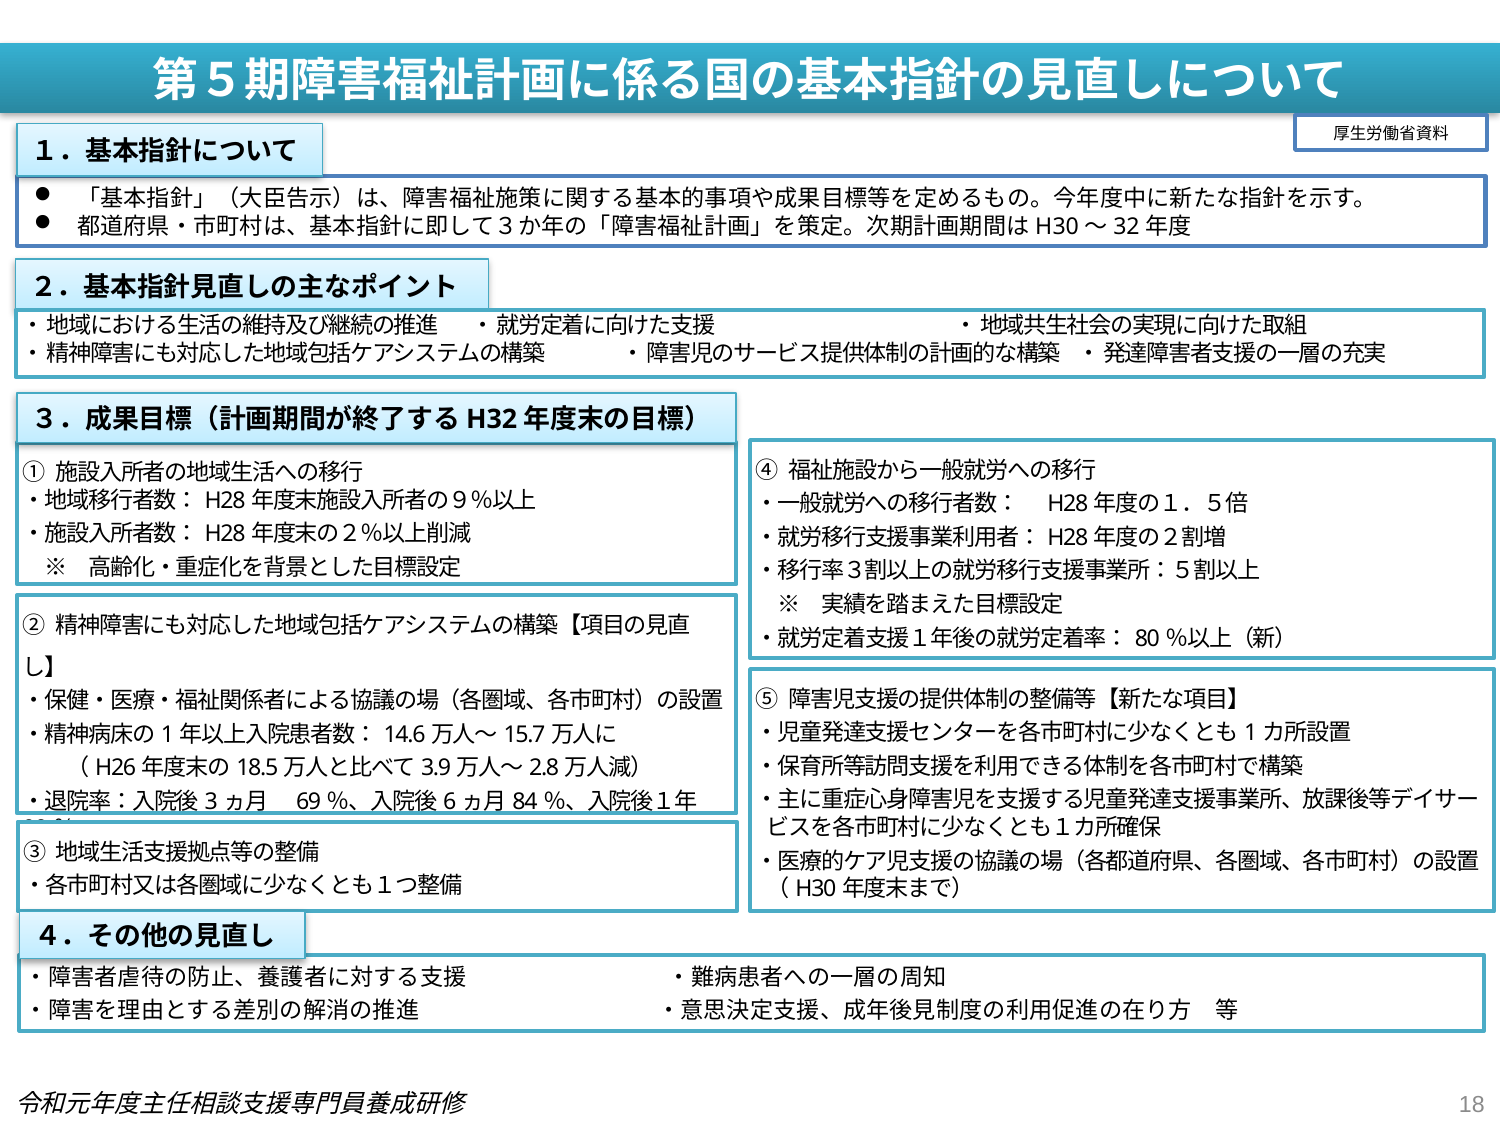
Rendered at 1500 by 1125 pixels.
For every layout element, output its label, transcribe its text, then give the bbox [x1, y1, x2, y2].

text_box ４．その他の見直し [19, 911, 306, 959]
text_box ③ 地域生活支援拠点等の整備 ・各市町村又は各圏域に少なくとも１つ整備 [16, 820, 739, 913]
text_box ② 精神障害にも対応した地域包括ケアシステムの構築【項目の見直し】 ・保健・医療・福祉関係者による協議の場（各圏域、各市町村）の設置 ・精神病床の1年以上入院患者数：14.6万人～15.7万人に （H26年度末の18.5万人と比べて3.9万人～2.8万人減） ・退院率：入院後3ヵ月 69％、入院後6ヵ月84％、入院後１年90％ （H27年時点の上位10%の都道府県の水準） [15, 593, 738, 815]
text_box 第５期障害福祉計画に係る国の基本指針の見直しについて [0, 43, 1500, 114]
text_box ① 施設入所者の地域生活への移行 ・地域移行者数：H28年度末施設入所者の９％以上 ・施設入所者数：H28年度末の２％以上削減 ※ 高齢化・重症化を背景とした目標設定 [15, 449, 738, 586]
text_box ３．成果目標（計画期間が終了するH32年度末の目標） [16, 392, 737, 443]
text_box ２．基本指針見直しの主なポイント [15, 258, 489, 308]
slide_number 18 [1149, 1081, 1500, 1125]
text_box 「基本指針」（大臣告示）は、障害福祉施策に関する基本的事項や成果目標等を定めるもの。今年度中に新たな指針を示す。 都道府県・市町村は、基本指針に即して３か年の「障害福祉計画」を策定。次期計画期間はH30～32年度 [15, 174, 1488, 248]
text_box ⑤ 障害児支援の提供体制の整備等【新たな項目】 ・児童発達支援センターを各市町村に少なくとも1カ所設置 ・保育所等訪問支援を利用できる体制を各市町村で構築 ・主に重症心身障害児を支援する児童発達支援事業所、放課後等デイサービスを各市町村に少なくとも１カ所確保 ・医療的ケア児支援の協議の場（各都道府県、各圏域、各市町村）の設置（H30年度末まで） [748, 667, 1496, 913]
text_box ・障害者虐待の防止、養護者に対する支援 ・難病患者への一層の周知 ・障害を理由とする差別の解消の推進 ・意思決定支援、成年後見制度の利用促進の在り方 等 [17, 953, 1486, 1033]
text_box １．基本指針について [16, 123, 323, 177]
text_box ④ 福祉施設から一般就労への移行 ・一般就労への移行者数： H28年度の１．５倍 ・就労移行支援事業利用者：H28年度の２割増 ・移行率３割以上の就労移行支援事業所：５割以上 ※ 実績を踏まえた目標設定 ・就労定着支援１年後の就労定着率：80％以上（新） [748, 438, 1496, 660]
text_box ・ 地域における生活の維持及び継続の推進 ・ 就労定着に向けた支援 ・ 地域共生社会の実現に向けた取組 ・ 精神障害にも対応した地域包括ケアシステムの構築 ・ 障害児のサービス提供体制の計画的な構築 ・ 発達障害者支援の一層の充実 [14, 308, 1486, 379]
text_box 厚生労働省資料 [1293, 113, 1489, 152]
footer 令和元年度主任相談支援専門員養成研修 [0, 1080, 510, 1125]
